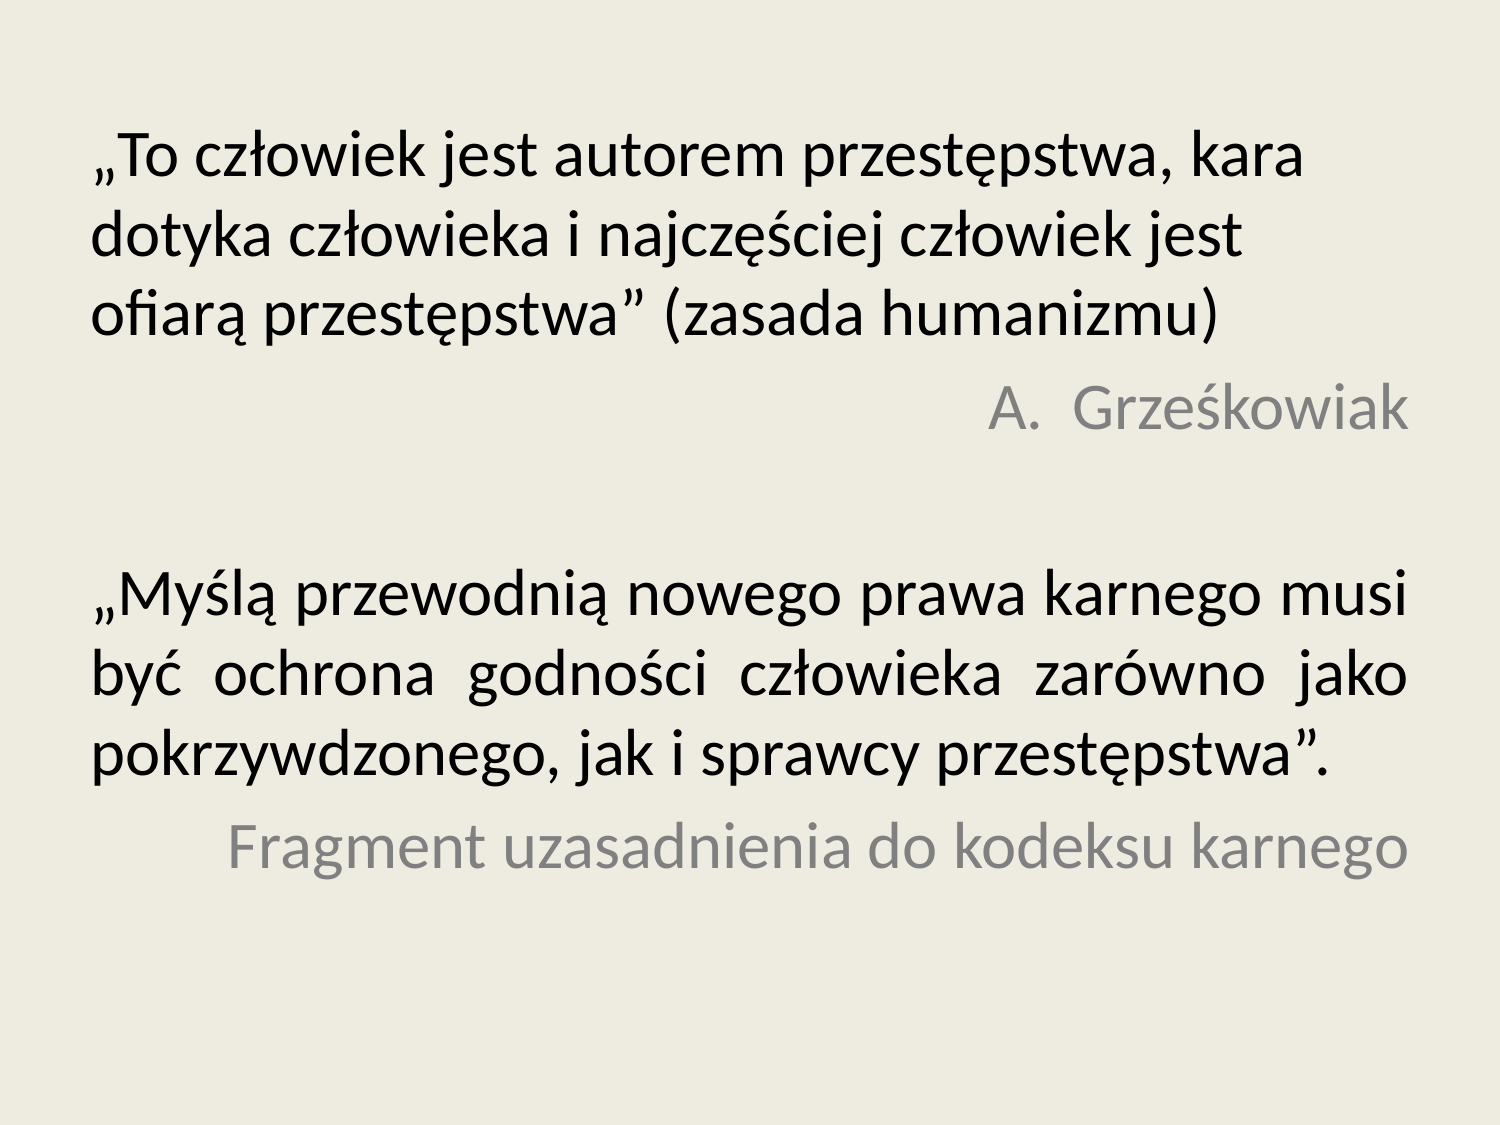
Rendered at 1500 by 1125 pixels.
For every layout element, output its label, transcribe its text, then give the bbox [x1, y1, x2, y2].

list „To człowiek jest autorem przestępstwa, kara dotyka człowieka i najczęściej człowiek jest ofiarą przestępstwa” (zasada humanizmu) Grześkowiak „Myślą przewodnią nowego prawa karnego musi być ochrona godności człowieka zarówno jako pokrzywdzonego, jak i sprawcy przestępstwa”. Fragment uzasadnienia do kodeksu karnego [75, 101, 1425, 1005]
